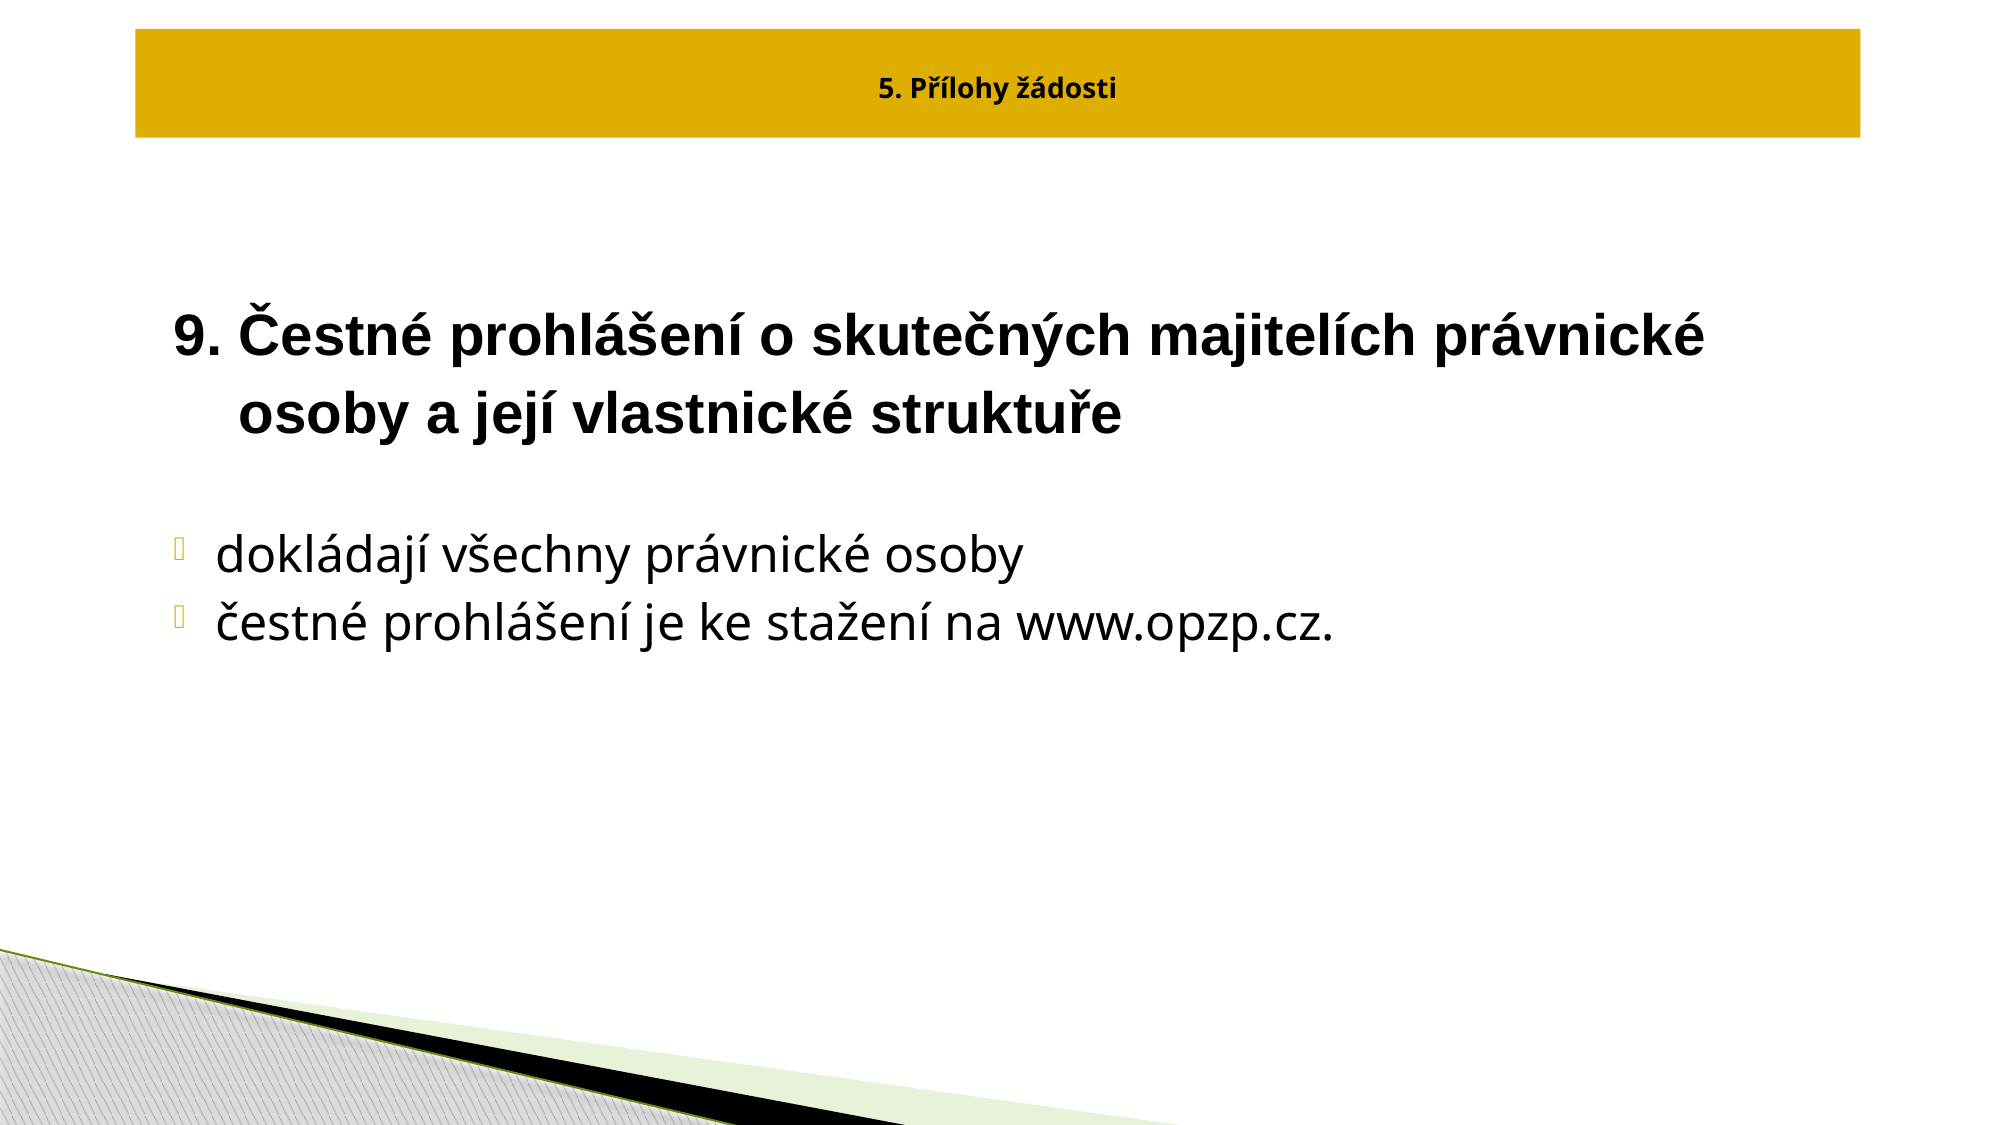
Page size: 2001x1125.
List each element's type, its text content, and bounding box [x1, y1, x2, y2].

title 5. Přílohy žádosti [135, 28, 1861, 138]
text_box [141, 170, 1865, 1060]
